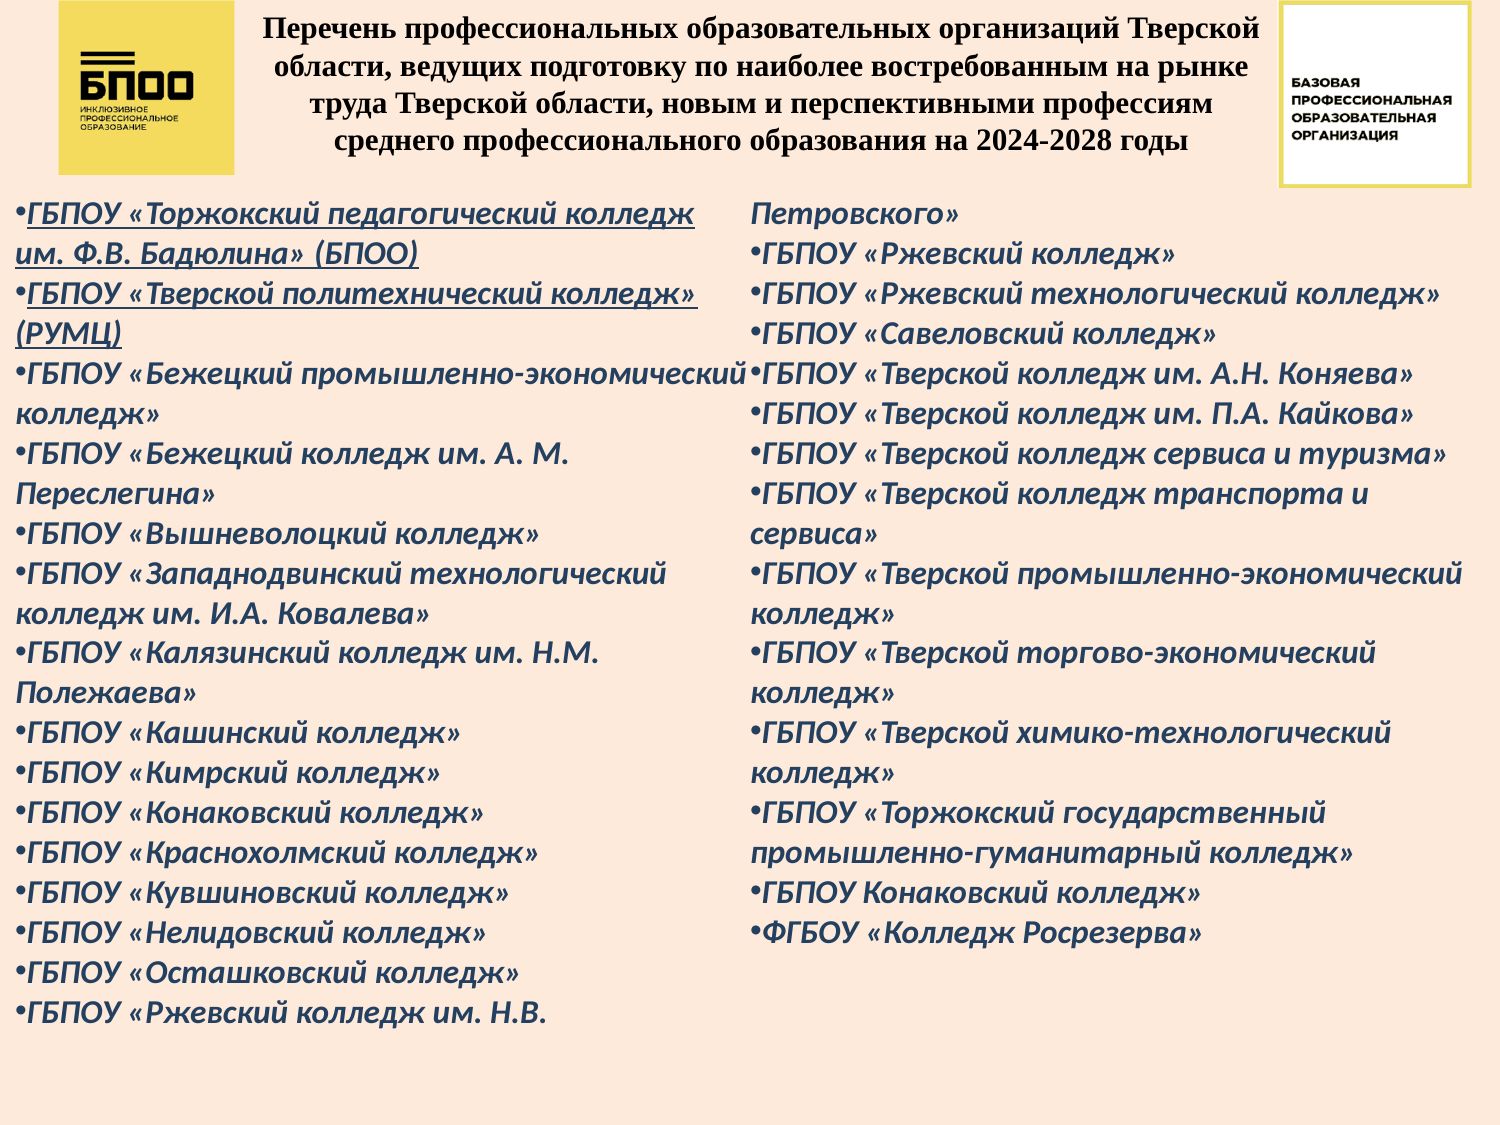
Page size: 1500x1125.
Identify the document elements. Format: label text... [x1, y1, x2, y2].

text_box Перечень профессиональных образовательных организаций Тверской области, ведущих подготовку по наиболее востребованным на рынке труда Тверской области, новым и перспективными профессиям среднего профессионального образования на 2024-2028 годы [246, 0, 1274, 165]
picture [58, 0, 235, 176]
picture [1277, 0, 1473, 188]
text_box ГБПОУ «Торжокский педагогический колледж им. Ф.В. Бадюлина» (БПОО) ГБПОУ «Тверской политехнический колледж» (РУМЦ) ГБПОУ «Бежецкий промышленно-экономический колледж» ГБПОУ «Бежецкий колледж им. А. М. Переслегина» ГБПОУ «Вышневолоцкий колледж» ГБПОУ «Западнодвинский технологический колледж им. И.А. Ковалева» ГБПОУ «Калязинский колледж им. Н.М. Полежаева» ГБПОУ «Кашинский колледж» ГБПОУ «Кимрский колледж» ГБПОУ «Конаковский колледж» ГБПОУ «Краснохолмский колледж» ГБПОУ «Кувшиновский колледж» ГБПОУ «Нелидовский колледж» ГБПОУ «Осташковский колледж» ГБПОУ «Ржевский колледж им. Н.В. Петровского» ГБПОУ «Ржевский колледж» ГБПОУ «Ржевский технологический колледж» ГБПОУ «Савеловский колледж» ГБПОУ «Тверской колледж им. А.Н. Коняева» ГБПОУ «Тверской колледж им. П.А. Кайкова» ГБПОУ «Тверской колледж сервиса и туризма» ГБПОУ «Тверской колледж транспорта и сервиса» ГБПОУ «Тверской промышленно-экономический колледж» ГБПОУ «Тверской торгово-экономический колледж» ГБПОУ «Тверской химико-технологический колледж» ГБПОУ «Торжокский государственный промышленно-гуманитарный колледж» ГБПОУ Конаковский колледж» ФГБОУ «Колледж Росрезерва» [0, 176, 1500, 1045]
